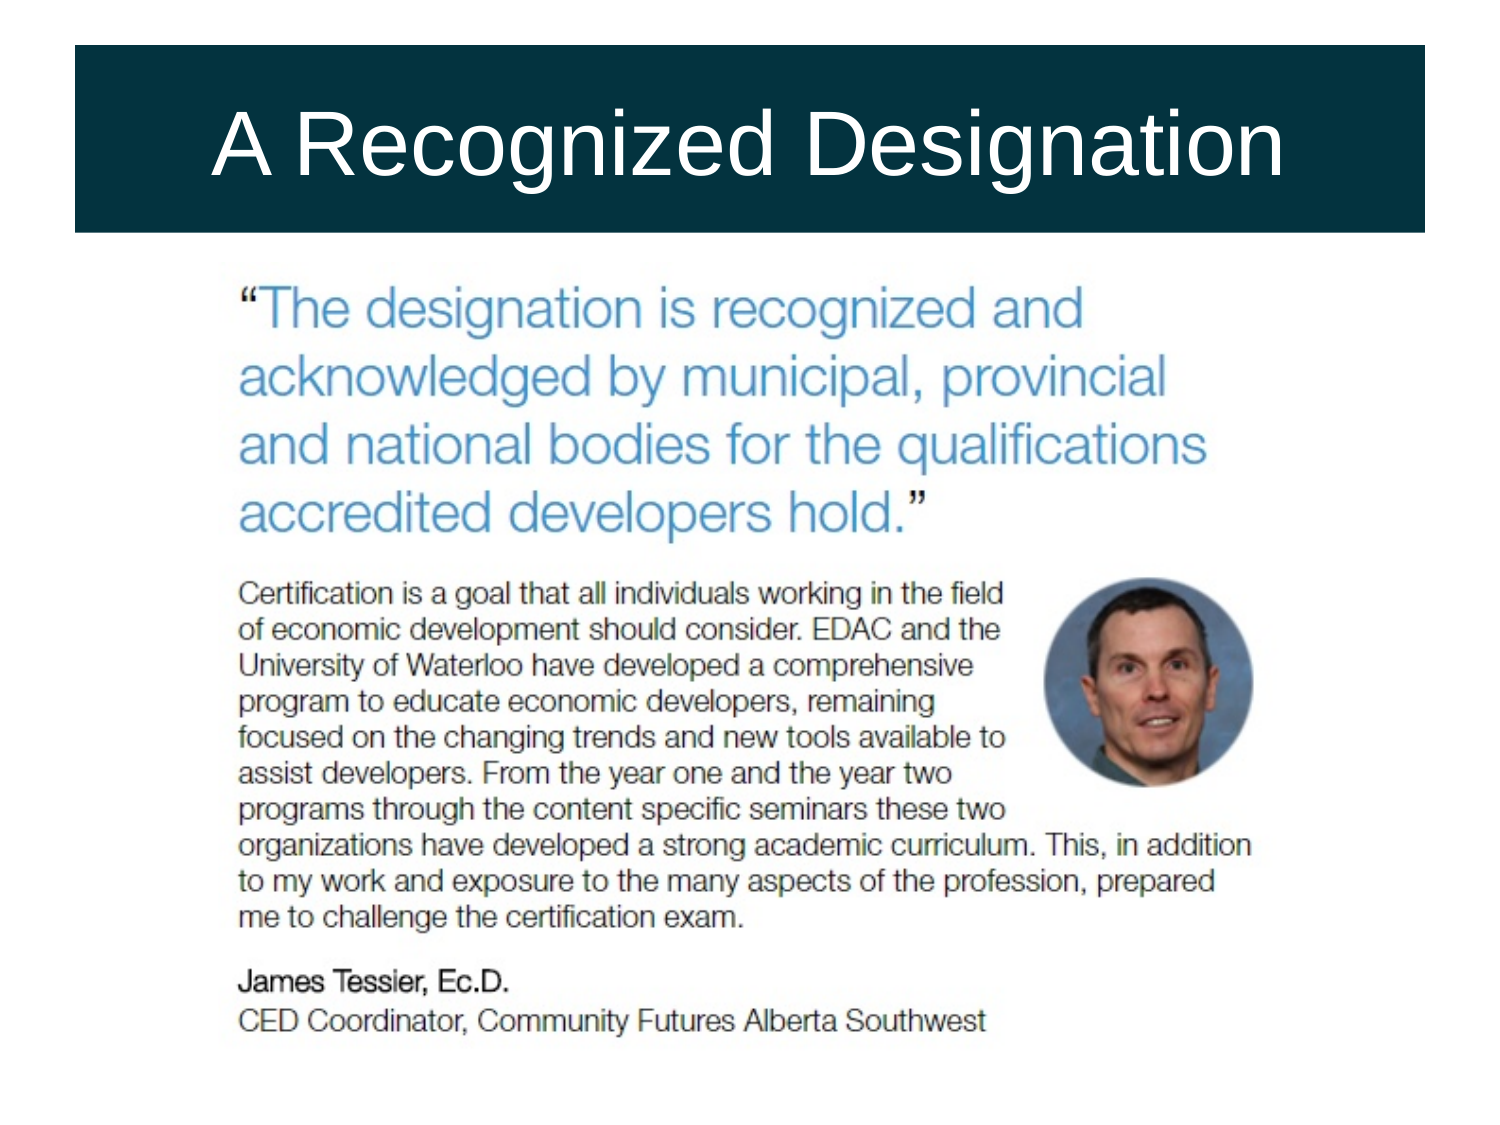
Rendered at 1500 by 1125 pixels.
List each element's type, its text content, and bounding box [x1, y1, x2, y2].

picture [218, 262, 1282, 1081]
title A Recognized Designation [75, 45, 1425, 233]
